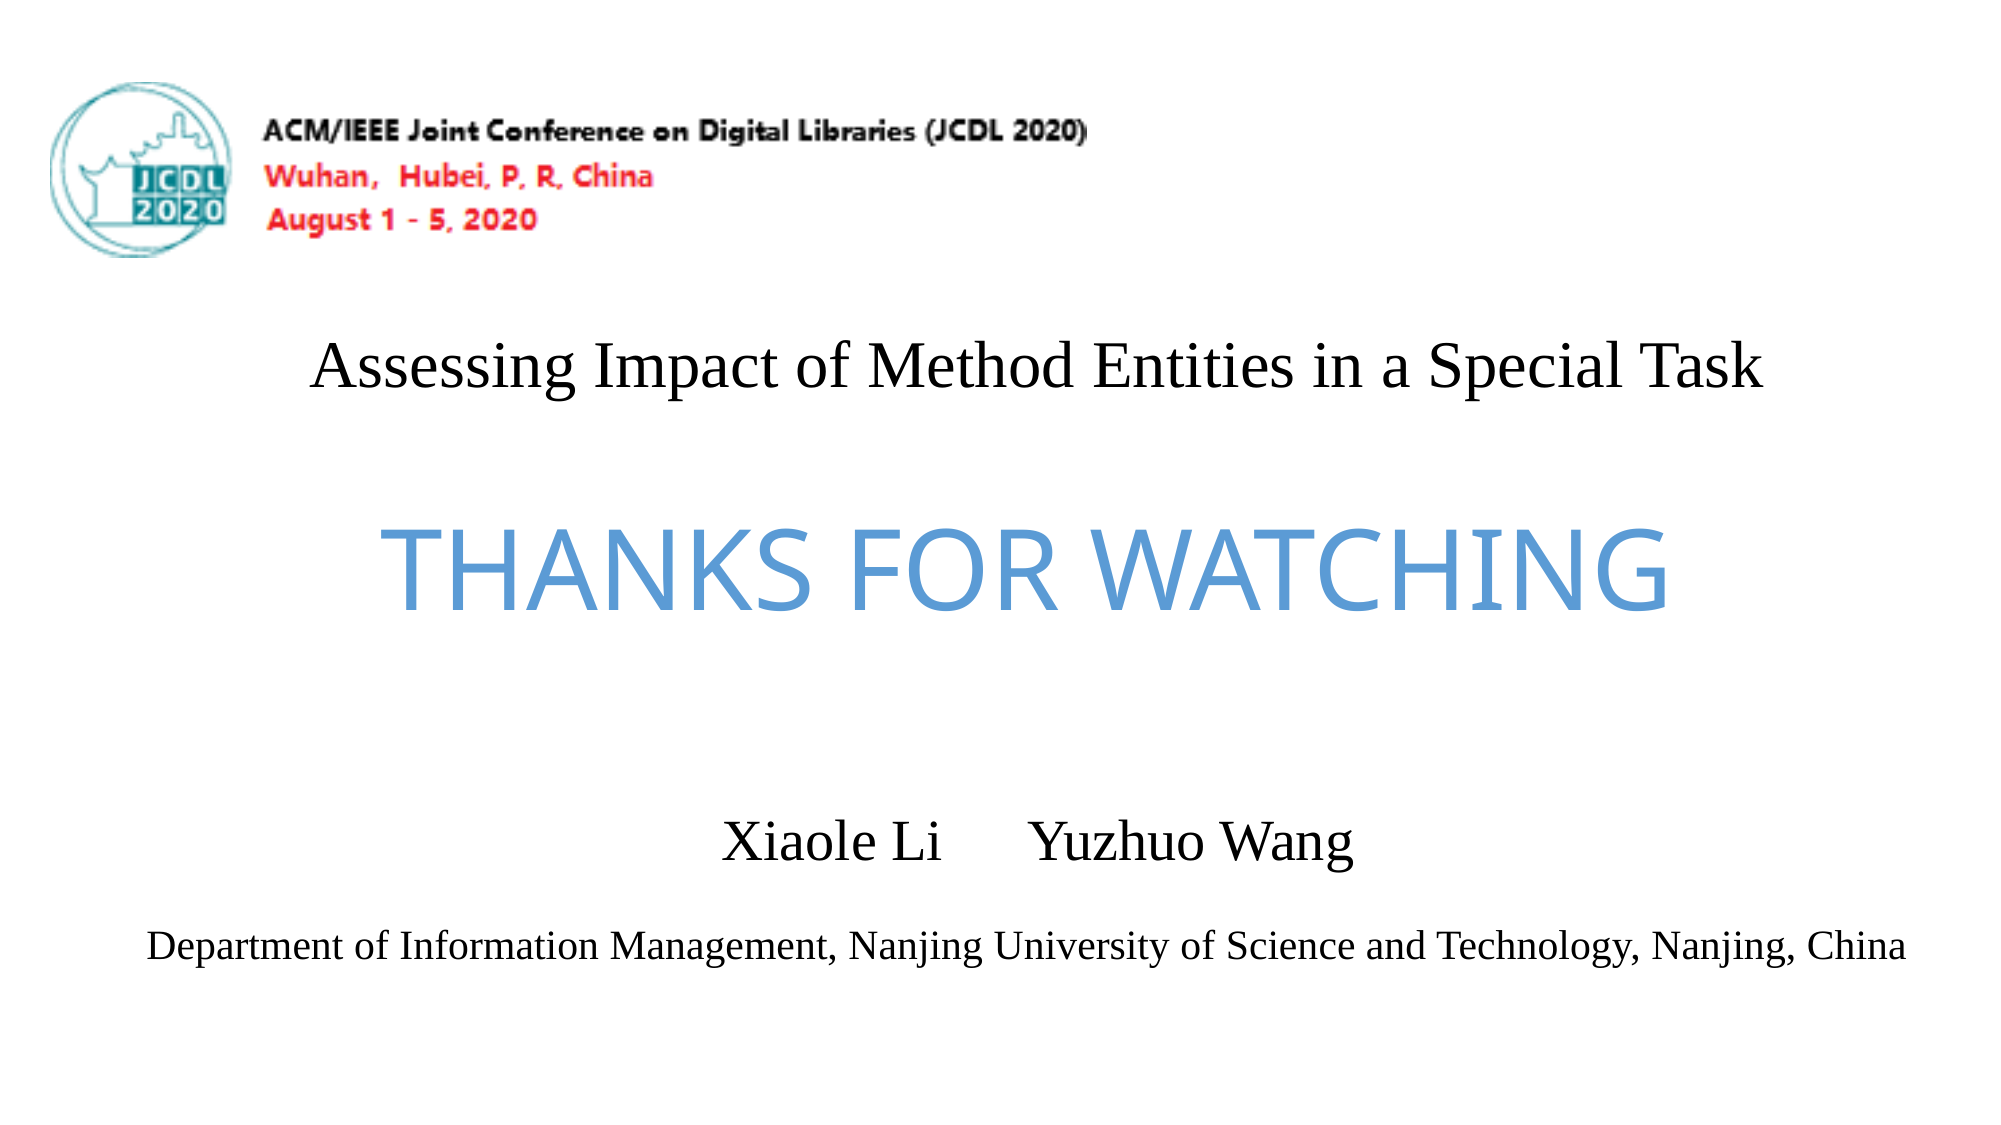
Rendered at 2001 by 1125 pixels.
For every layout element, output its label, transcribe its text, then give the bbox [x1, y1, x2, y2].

text_box Department of Information Management, Nanjing University of Science and Technology, Nanjing, China [104, 910, 1951, 976]
picture [50, 82, 1087, 258]
text_box Assessing Impact of Method Entities in a Special Task [276, 313, 1800, 409]
text_box Xiaole Li Yuzhuo Wang [538, 794, 1539, 880]
text_box THANKS FOR WATCHING [254, 490, 1800, 641]
